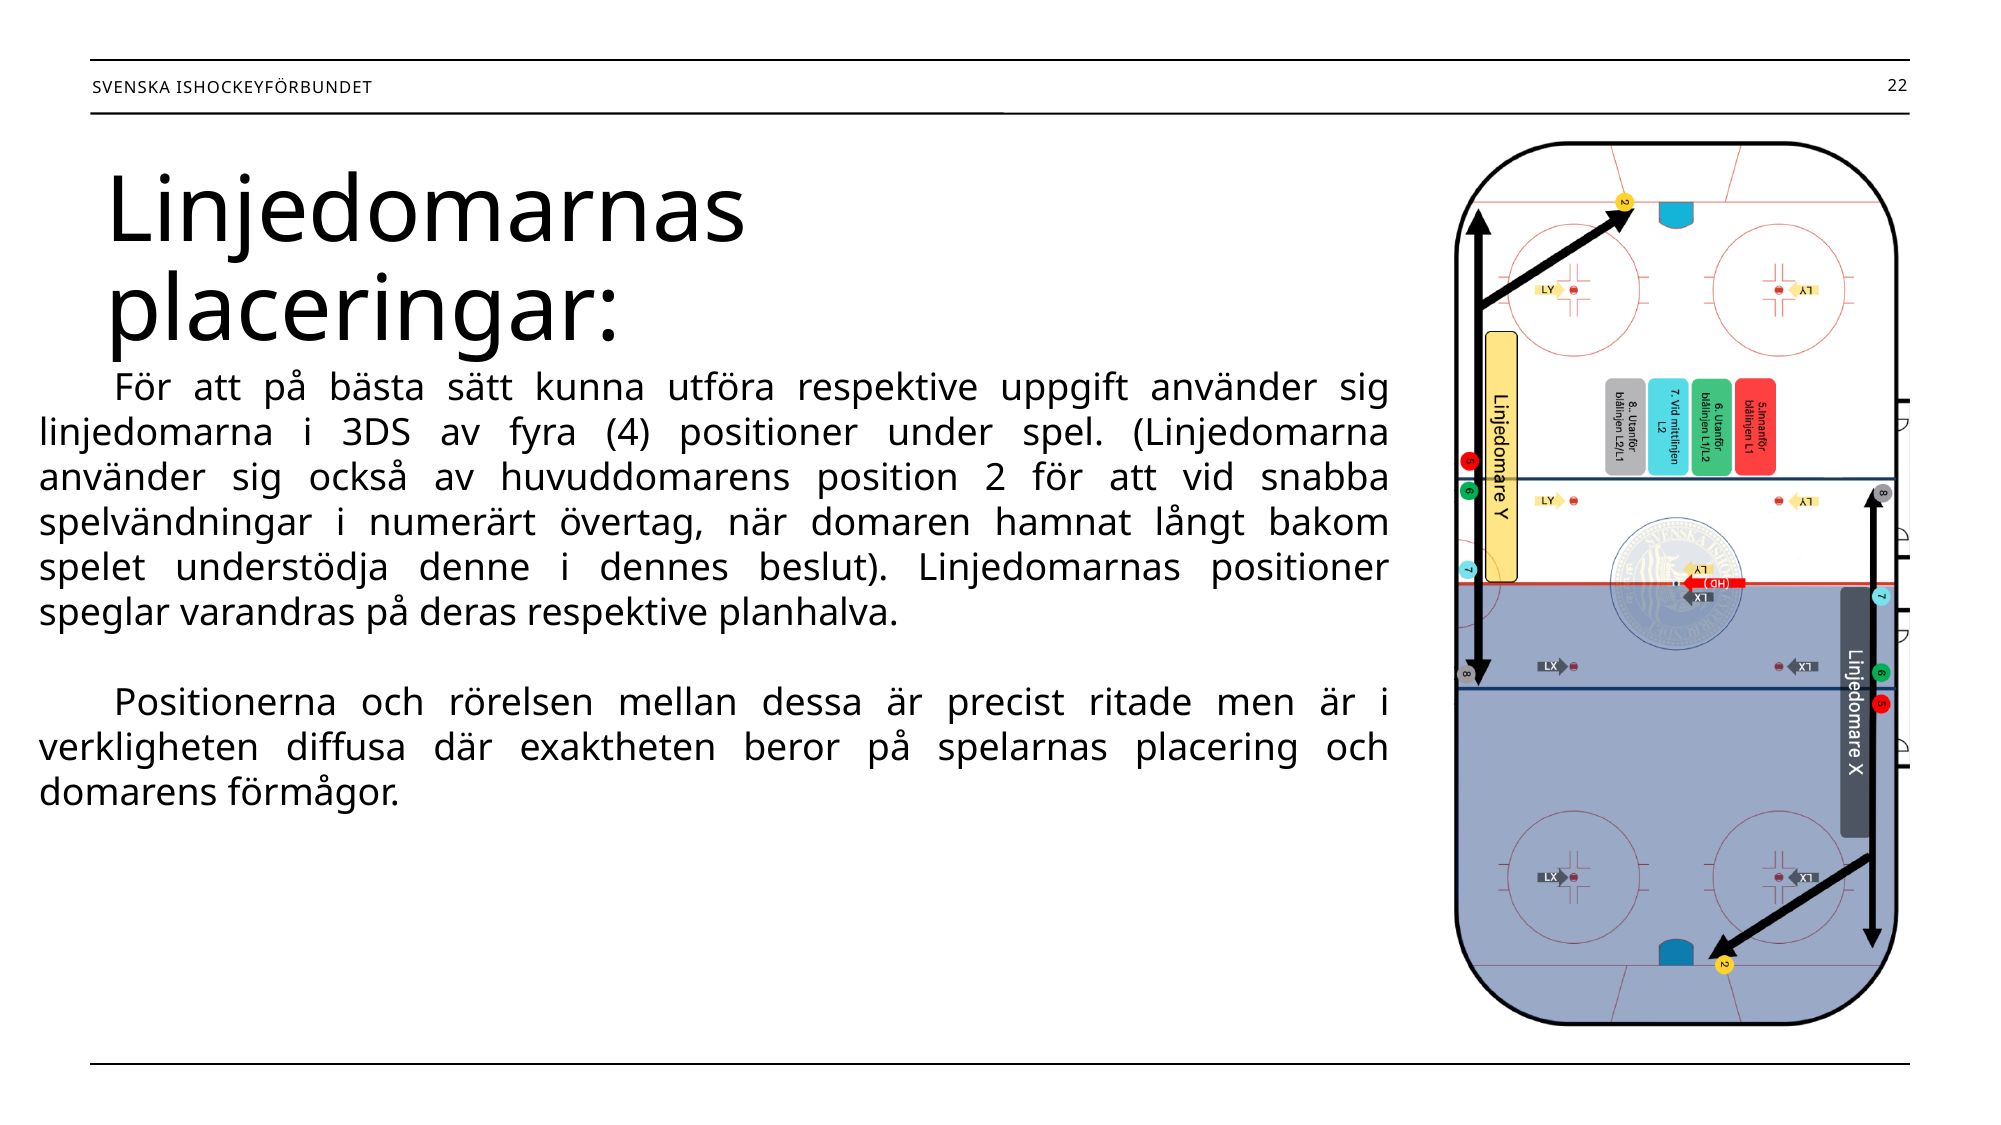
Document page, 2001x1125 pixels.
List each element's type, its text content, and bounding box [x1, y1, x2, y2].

slide_number 22 [1884, 75, 1909, 97]
picture [1236, 140, 2000, 1027]
text_box För att på bästa sätt kunna utföra respektive uppgift använder sig linjedomarna i 3DS av fyra (4) positioner under spel. (Linjedomarna använder sig också av huvuddomarens position 2 för att vid snabba spelvändningar i numerärt övertag, när domaren hamnat långt bakom spelet understödja denne i dennes beslut). Linjedomarnas positioner speglar varandras på deras respektive planhalva. Positionerna och rörelsen mellan dessa är precist ritade men är i verkligheten diffusa där exaktheten beror på spelarnas placering och domarens förmågor. [31, 355, 1399, 821]
text_box Linjedomarnas placeringar: [97, 154, 1282, 368]
